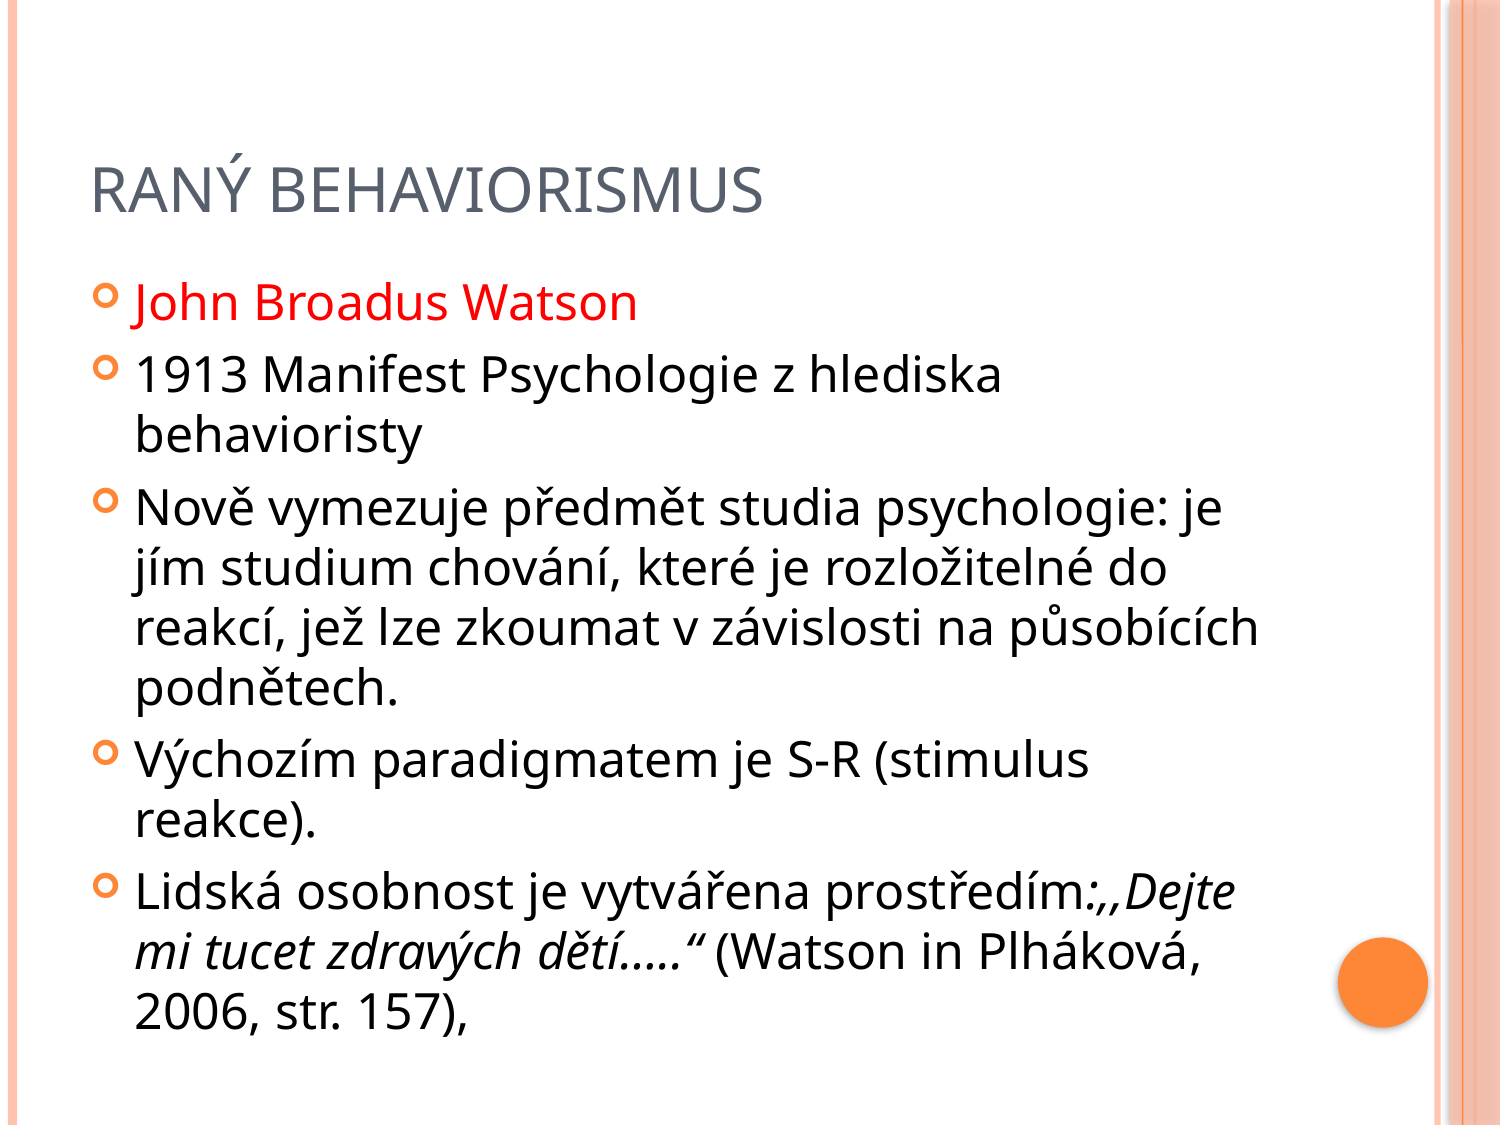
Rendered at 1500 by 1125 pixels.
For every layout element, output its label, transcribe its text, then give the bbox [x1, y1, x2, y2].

list John Broadus Watson 1913 Manifest Psychologie z hlediska behavioristy Nově vymezuje předmět studia psychologie: je jím studium chování, které je rozložitelné do reakcí, jež lze zkoumat v závislosti na působících podnětech. Výchozím paradigmatem je S-R (stimulus reakce). Lidská osobnost je vytvářena prostředím:,,Dejte mi tucet zdravých dětí…..“ (Watson in Plháková, 2006, str. 157), [74, 262, 1301, 1063]
title Raný behaviorismus [75, 45, 1300, 233]
